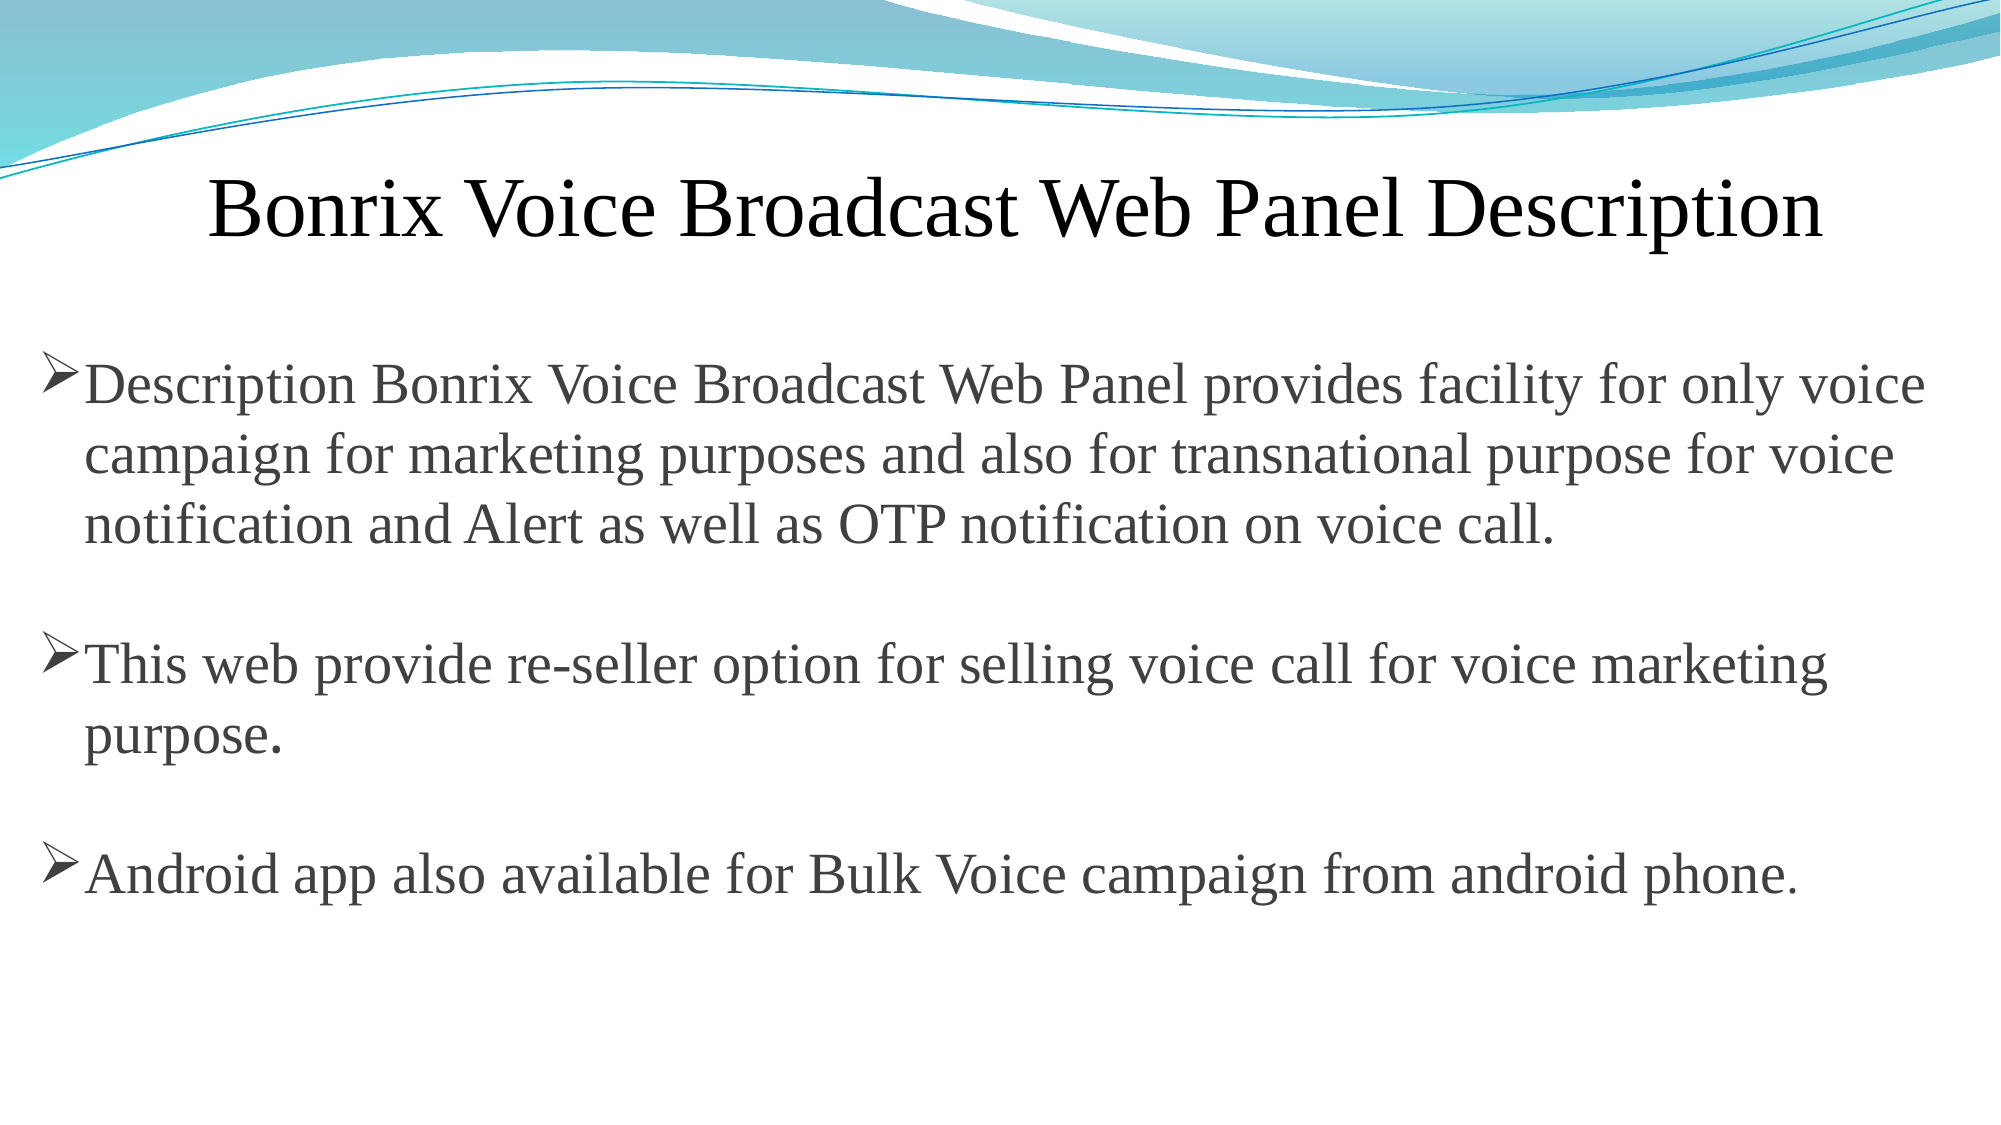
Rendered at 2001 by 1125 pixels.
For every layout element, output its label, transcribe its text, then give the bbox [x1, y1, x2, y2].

text_box [267, 38, 1668, 143]
text_box Bonrix Voice Broadcast Web Panel Description [192, 143, 1863, 293]
text_box Description Bonrix Voice Broadcast Web Panel provides facility for only voice campaign for marketing purposes and also for transnational purpose for voice notification and Alert as well as OTP notification on voice call. This web provide re-seller option for selling voice call for voice marketing purpose. Android app also available for Bulk Voice campaign from android phone. [23, 337, 1951, 1093]
